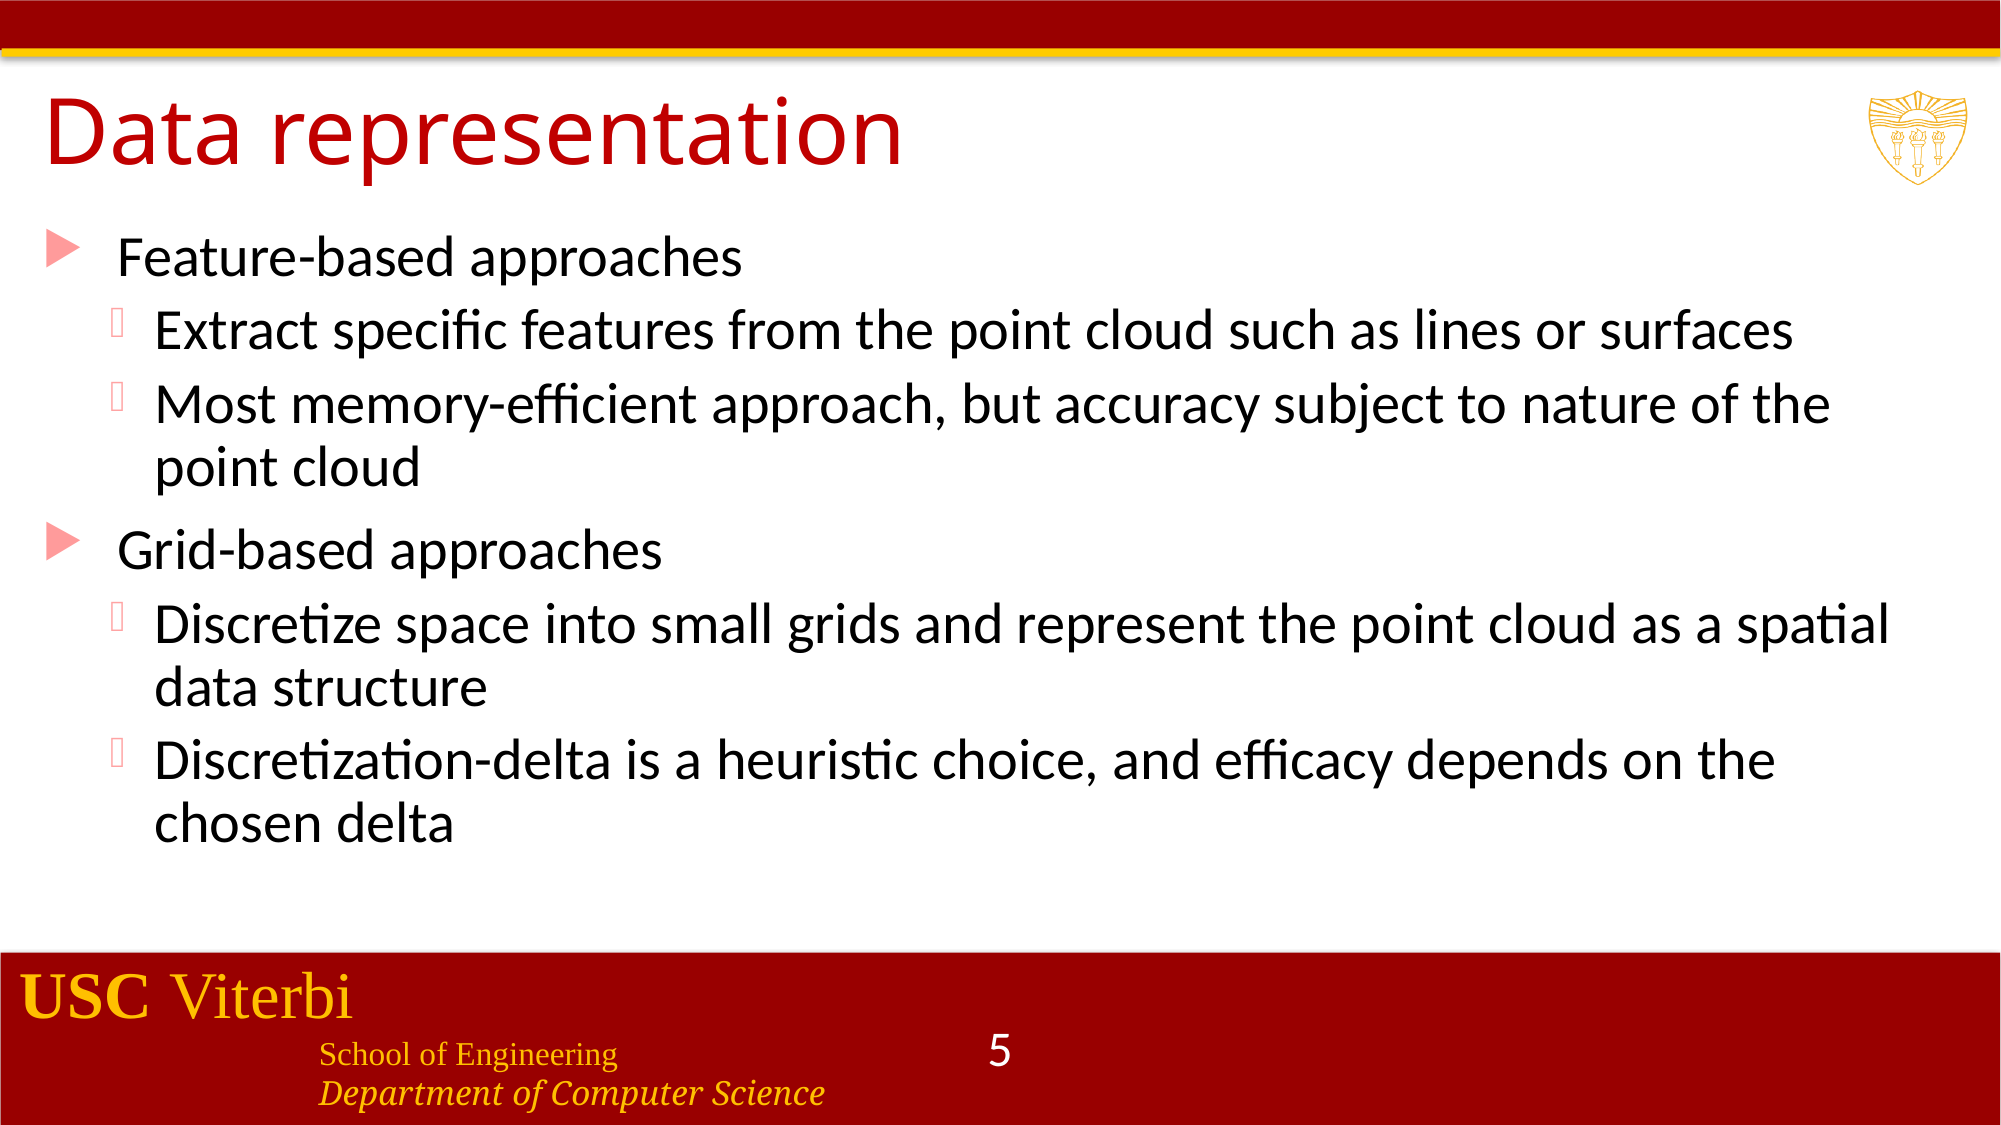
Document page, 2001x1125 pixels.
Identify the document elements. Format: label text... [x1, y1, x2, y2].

picture [1836, 76, 2000, 199]
title Data representation [27, 70, 1819, 199]
slide_number 5 [774, 1016, 1225, 1077]
list Feature-based approaches Extract specific features from the point cloud such as lines or surfaces Most memory-efficient approach, but accuracy subject to nature of the point cloud Grid-based approaches Discretize space into small grids and represent the point cloud as a spatial data structure Discretization-delta is a heuristic choice, and efficacy depends on the chosen delta [27, 218, 1947, 933]
